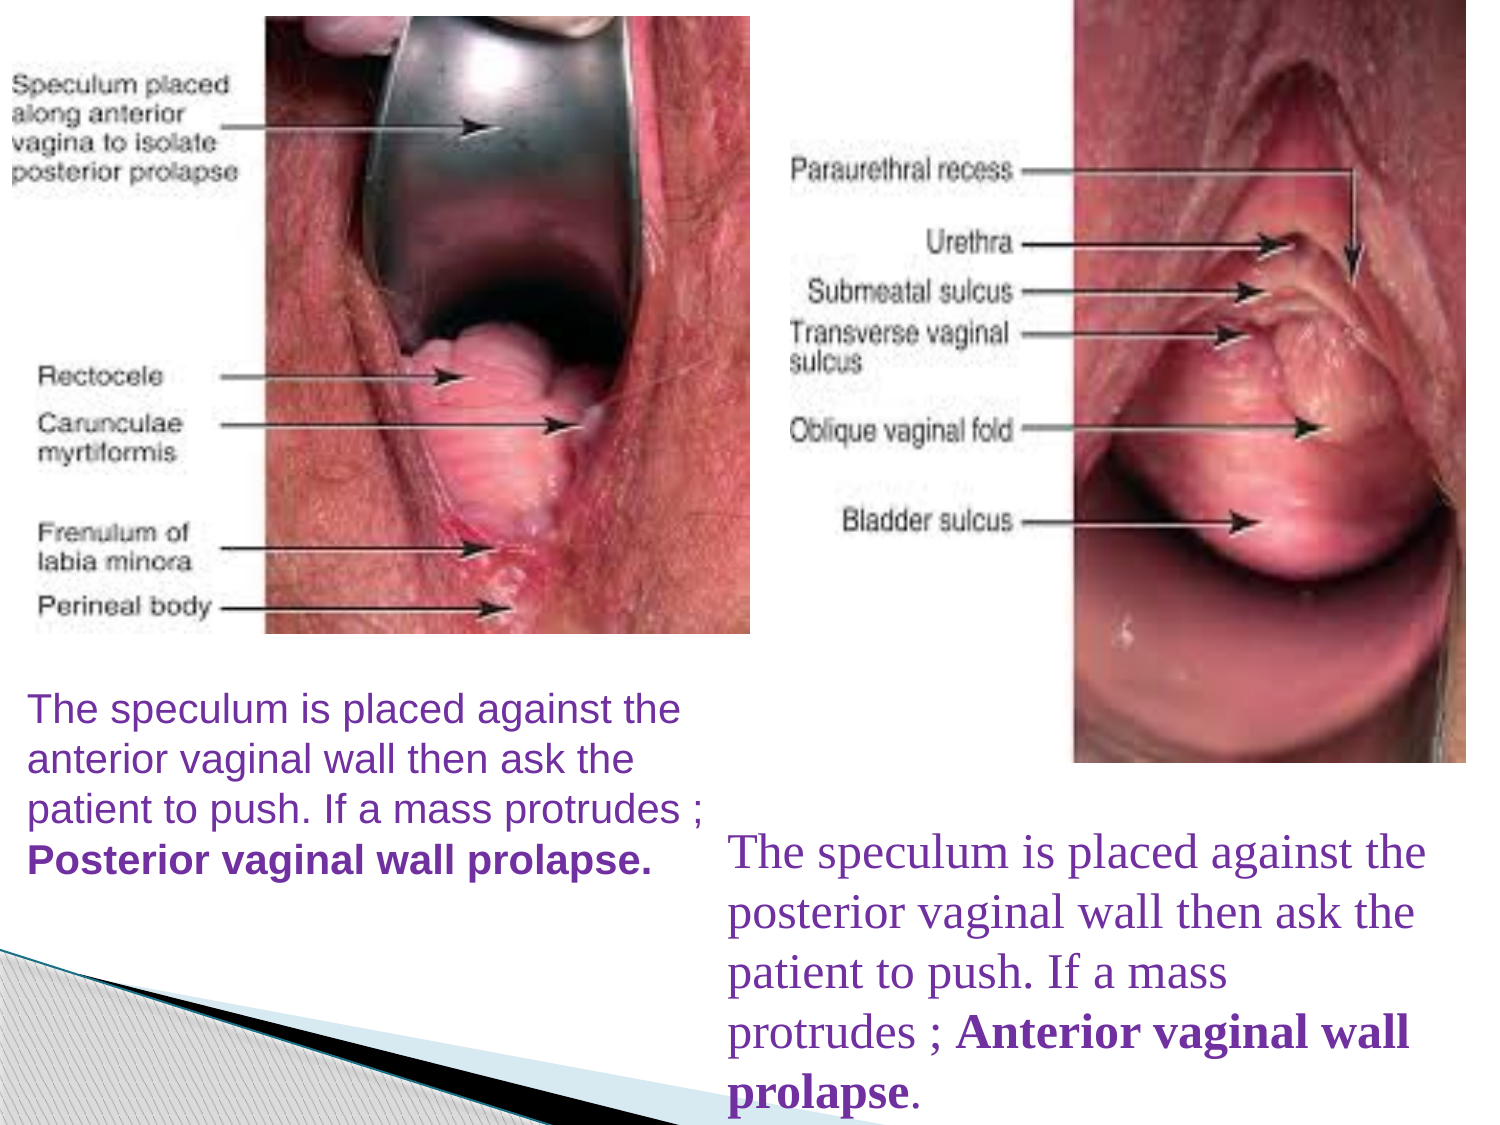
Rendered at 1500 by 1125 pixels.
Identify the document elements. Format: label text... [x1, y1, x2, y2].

picture [790, 0, 1466, 763]
picture [12, 16, 751, 634]
text_box The speculum is placed against the anterior vaginal wall then ask the patient to push. If a mass protrudes ; Posterior vaginal wall prolapse. [12, 674, 763, 890]
text_box The speculum is placed against the posterior vaginal wall then ask the patient to push. If a mass protrudes ; Anterior vaginal wall prolapse. [712, 811, 1463, 1125]
